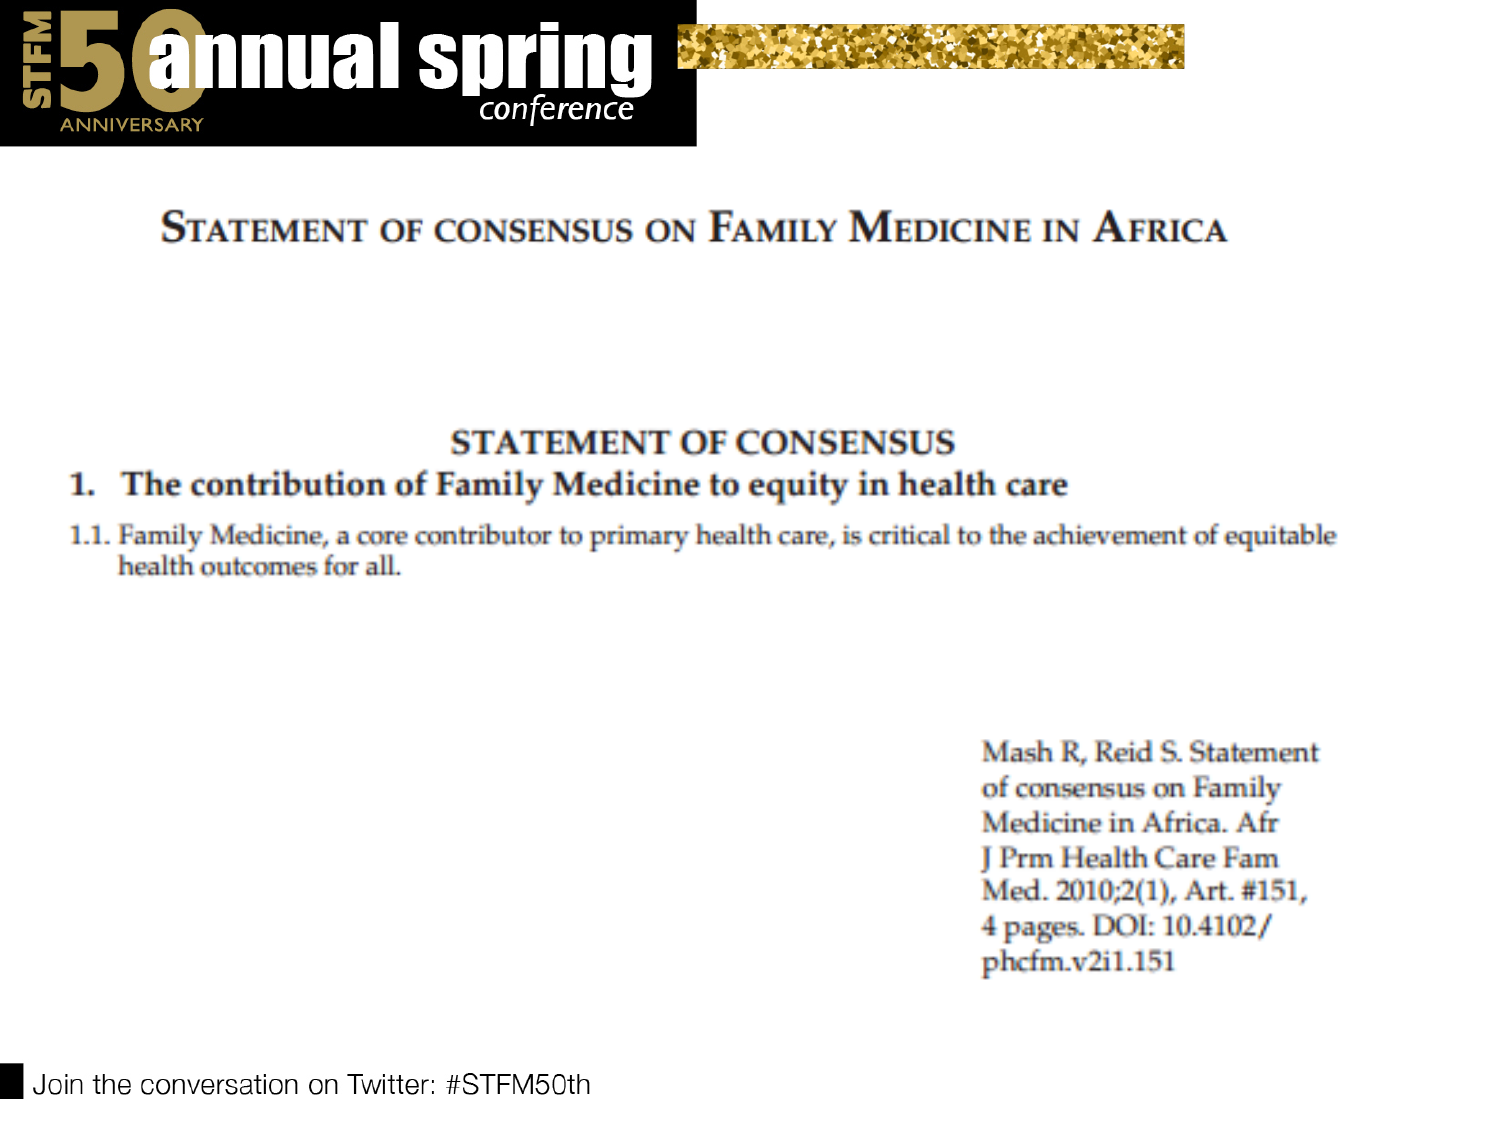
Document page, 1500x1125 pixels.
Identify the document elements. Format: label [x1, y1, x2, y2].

list [54, 104, 1366, 892]
picture [0, 0, 1500, 1125]
